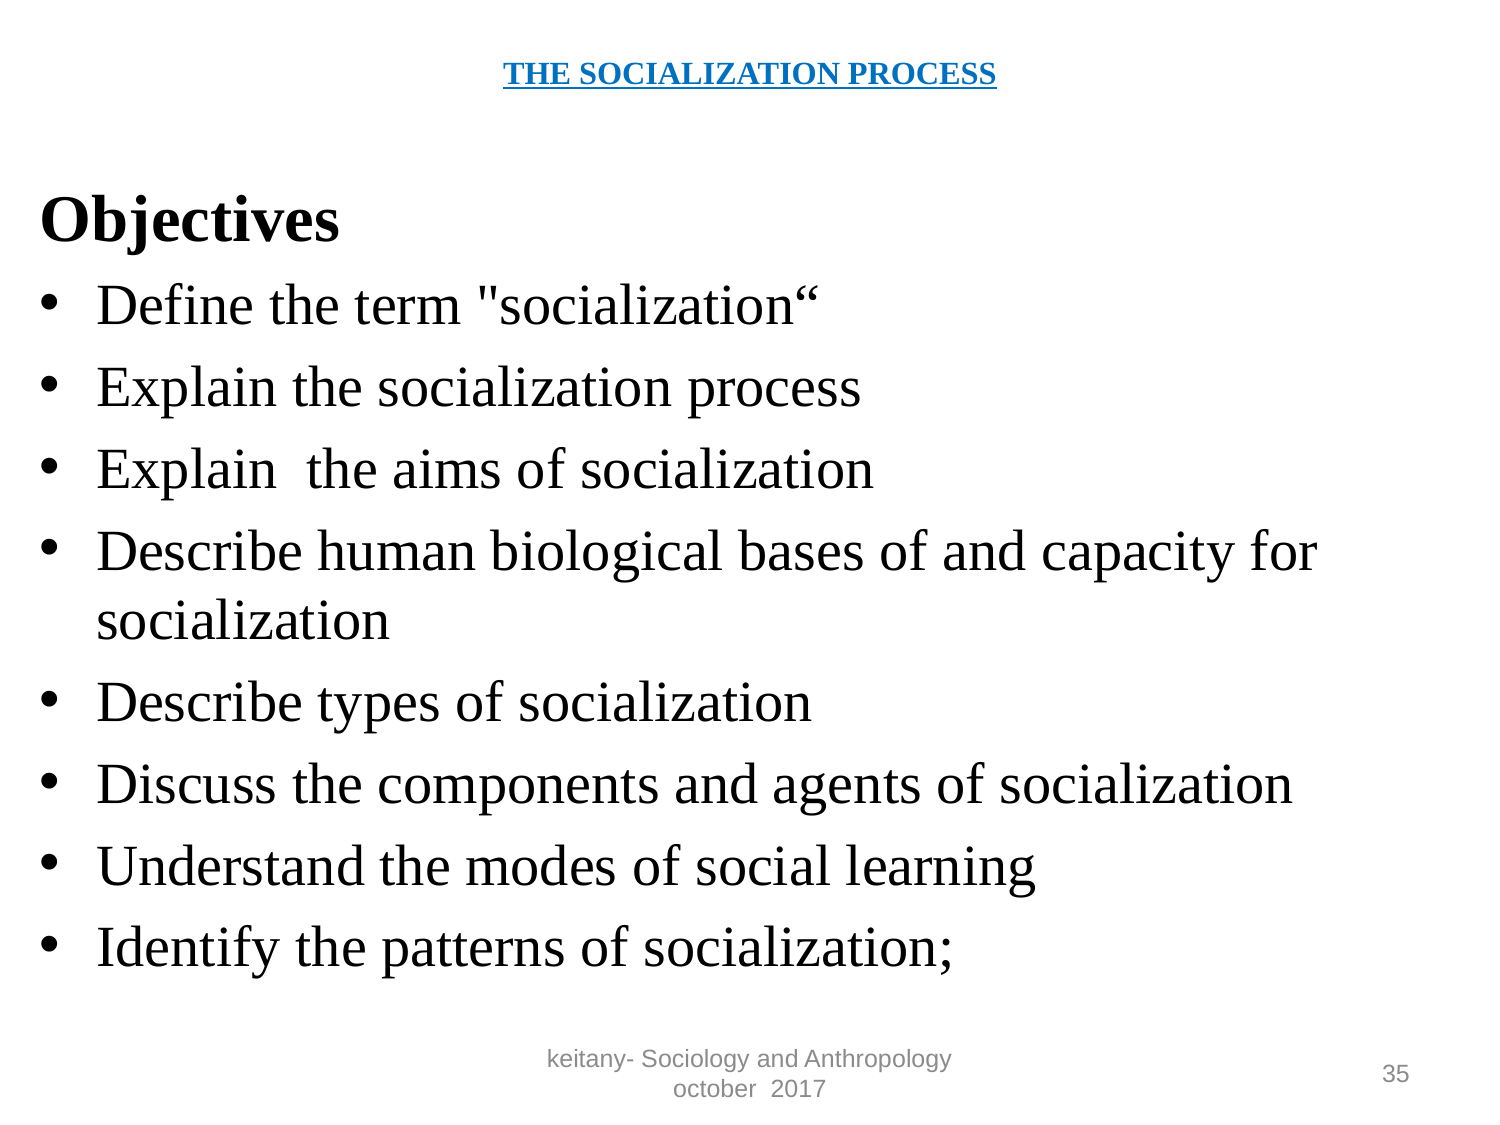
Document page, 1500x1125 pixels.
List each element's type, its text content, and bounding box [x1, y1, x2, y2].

title THE SOCIALIZATION PROCESS [75, 45, 1425, 87]
slide_number 35 [1074, 1042, 1425, 1103]
footer keitany- Sociology and Anthropology october 2017 [512, 1042, 988, 1103]
list Objectives Define the term "socialization“ Explain the socialization process Explain the aims of socialization Describe human biological bases of and capacity for socialization Describe types of socialization Discuss the components and agents of socialization Understand the modes of social learning Identify the patterns of socialization; [24, 87, 1475, 1005]
